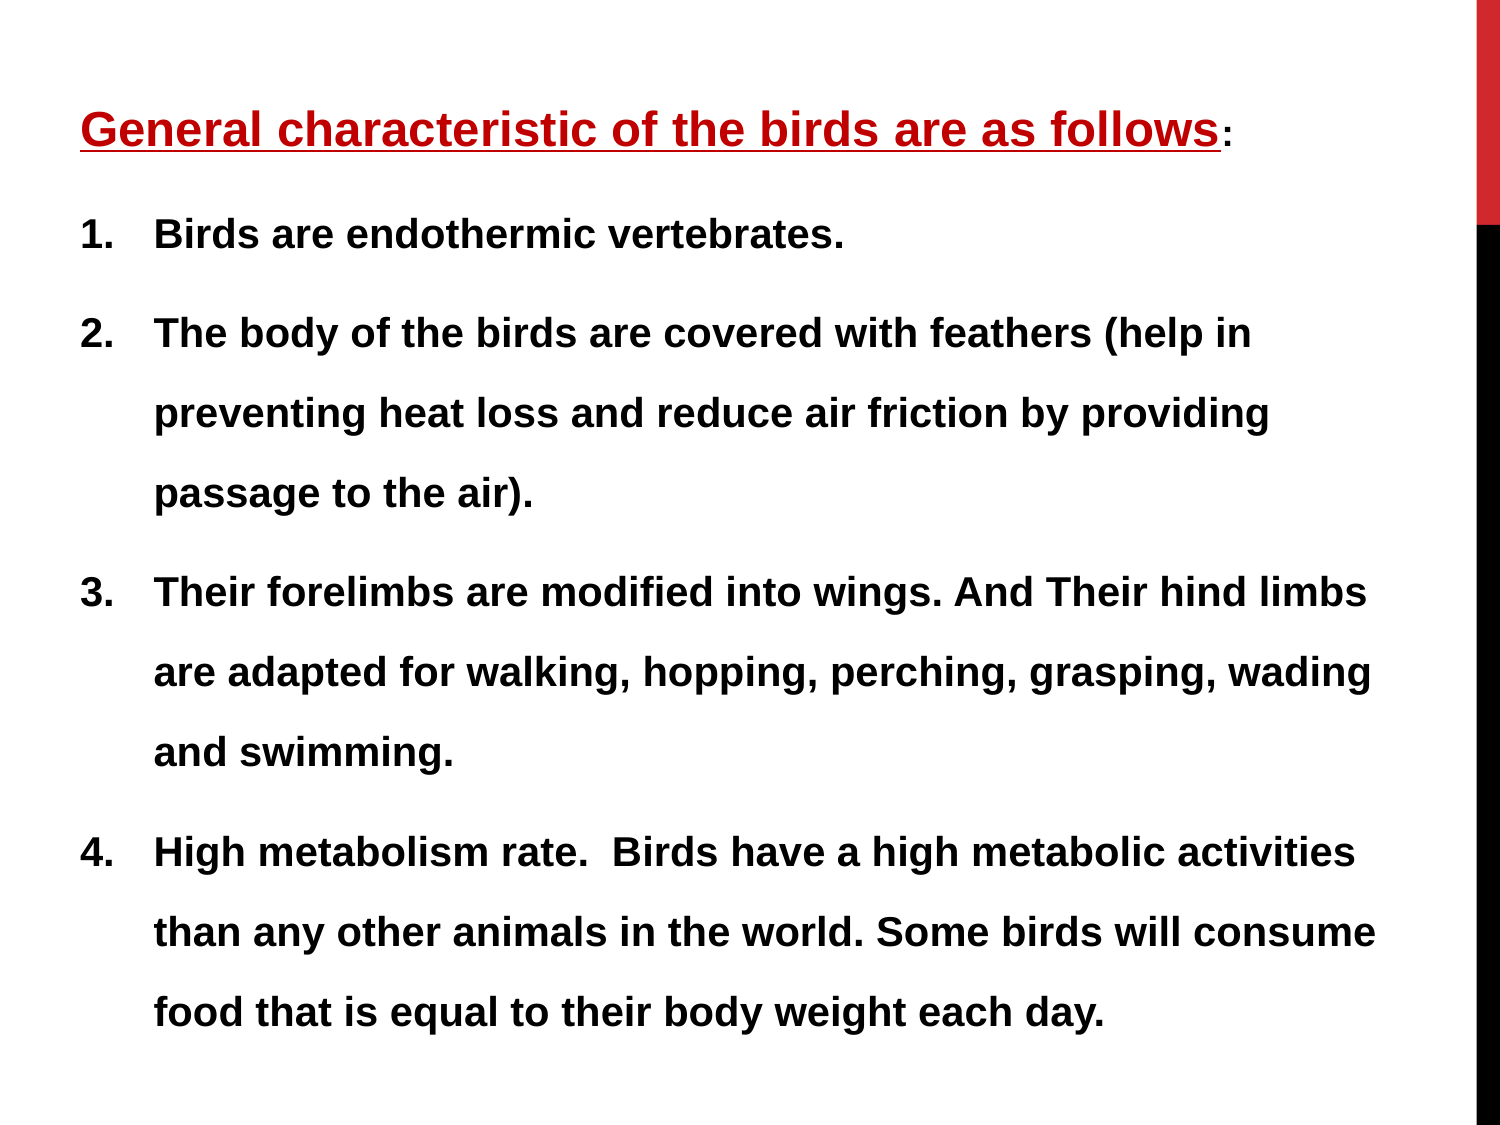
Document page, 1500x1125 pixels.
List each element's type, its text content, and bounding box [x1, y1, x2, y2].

list General characteristic of the birds are as follows: Birds are endothermic vertebrates. The body of the birds are covered with feathers (help in preventing heat loss and reduce air friction by providing passage to the air). Their forelimbs are modified into wings. And Their hind limbs are adapted for walking, hopping, perching, grasping, wading and swimming. High metabolism rate. Birds have a high metabolic activities than any other animals in the world. Some birds will consume food that is equal to their body weight each day. [64, 54, 1412, 1047]
